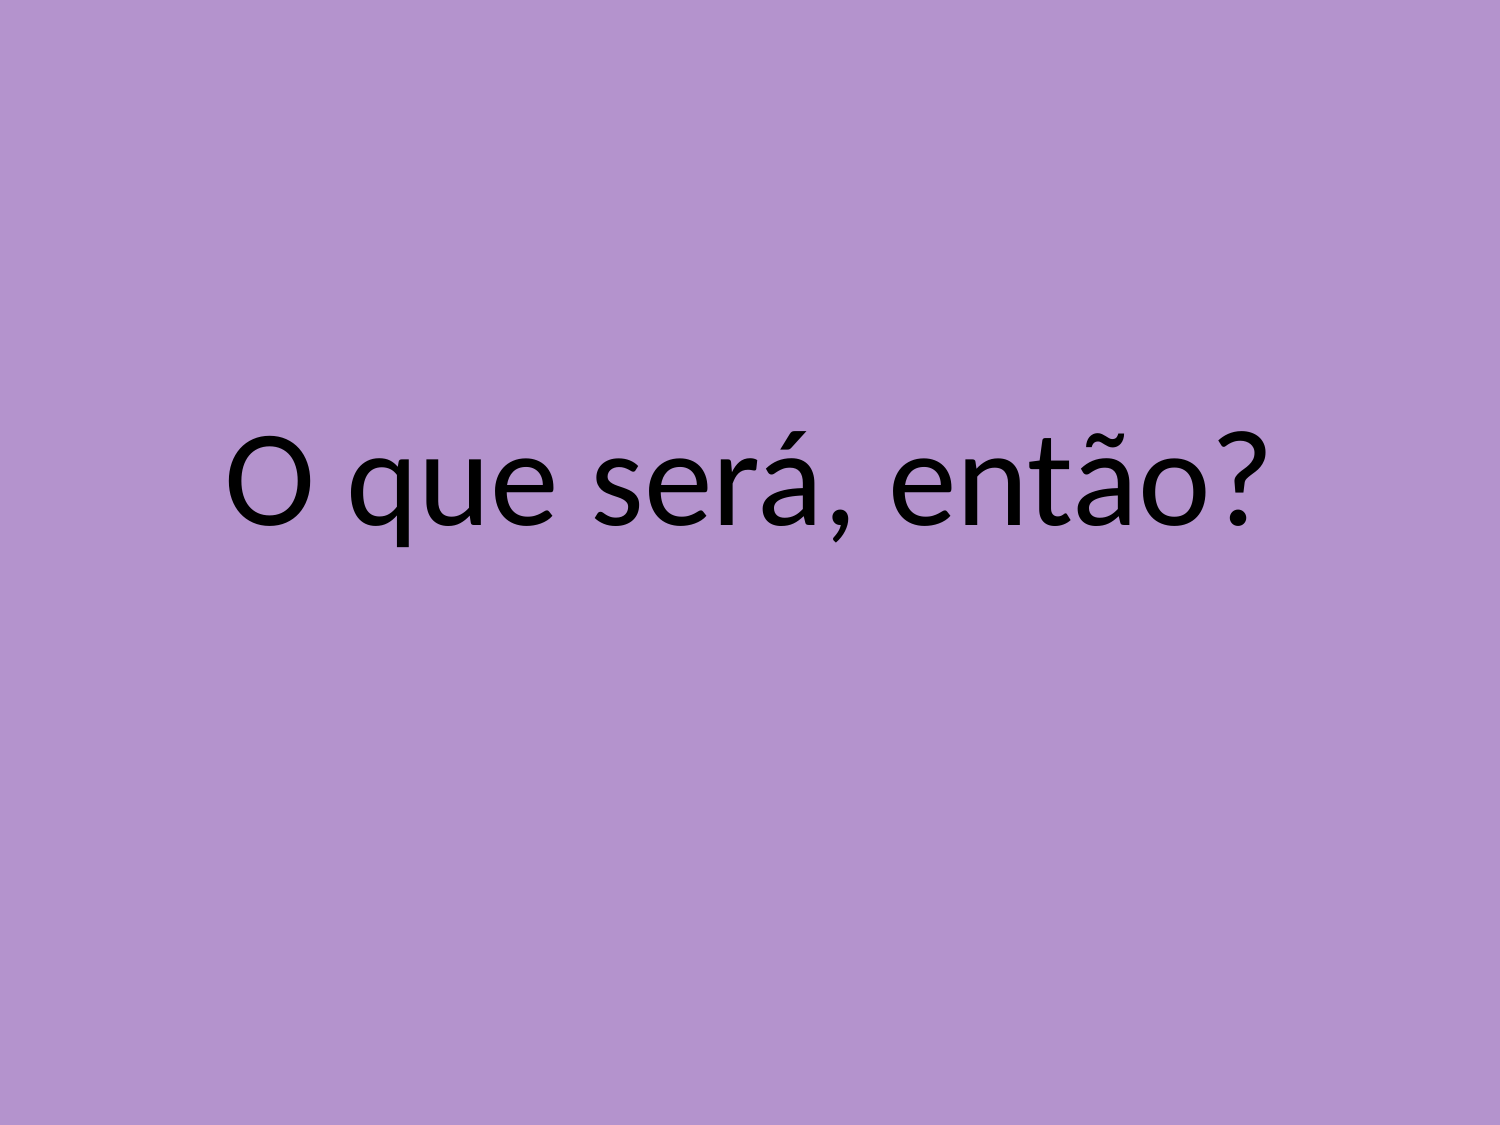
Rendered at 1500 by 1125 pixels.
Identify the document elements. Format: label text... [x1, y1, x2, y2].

title O que será, então? [112, 349, 1388, 591]
